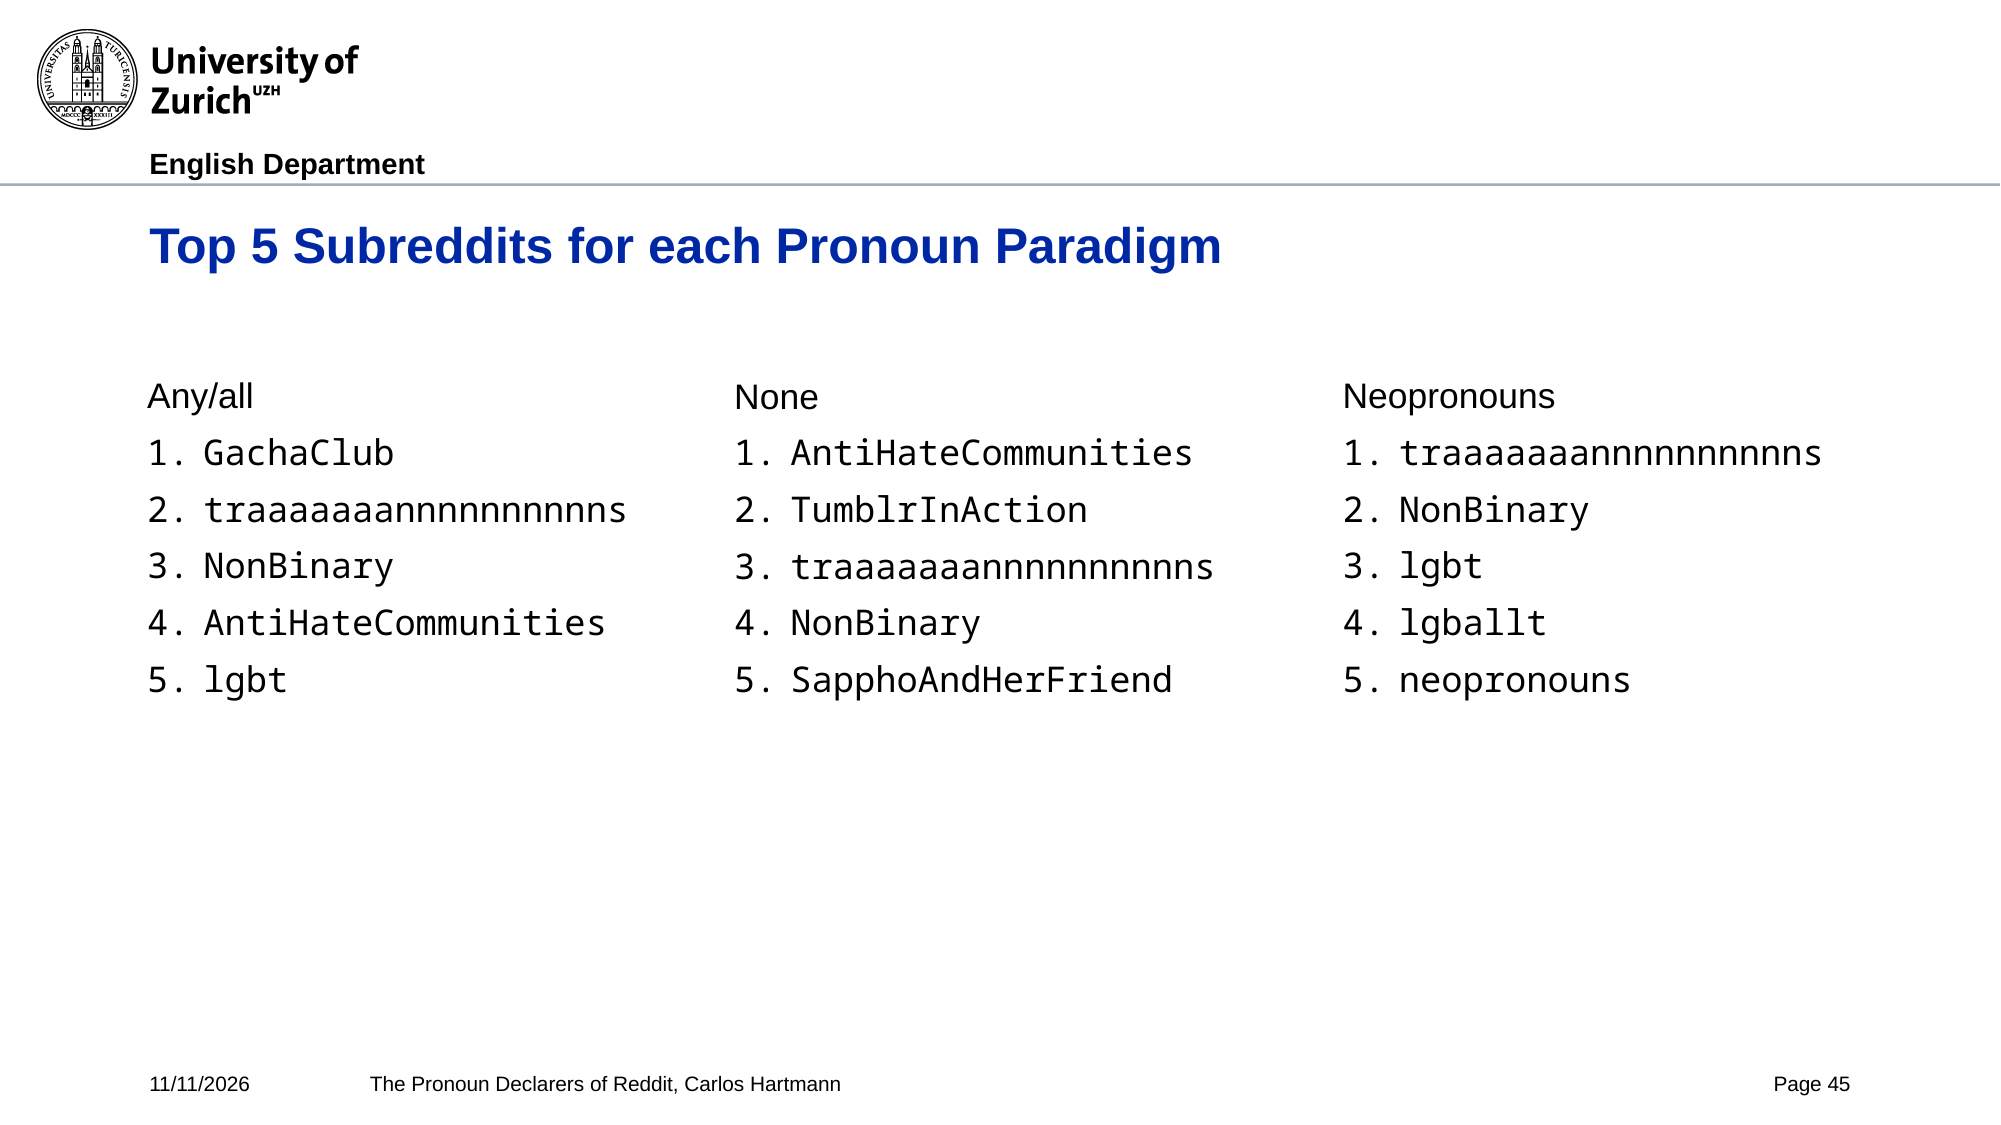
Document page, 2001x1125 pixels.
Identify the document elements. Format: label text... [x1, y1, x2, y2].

text_box Neopronouns traaaaaaannnnnnnnnns NonBinary lgbt lgballt neopronouns [1342, 373, 1875, 835]
title Top 5 Subreddits for each Pronoun Paradigm [149, 208, 1851, 338]
slide_number Page 45 [1714, 1070, 1851, 1106]
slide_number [149, 1070, 354, 1106]
text_box None AntiHateCommunities TumblrInAction traaaaaaannnnnnnnnns NonBinary SapphoAndHerFriend [734, 373, 1266, 835]
picture [31, 23, 365, 136]
footer The Pronoun Declarers of Reddit, Carlos Hartmann [369, 1070, 1520, 1106]
list Any/all GachaClub traaaaaaannnnnnnnnns NonBinary AntiHateCommunities lgbt [147, 373, 679, 835]
